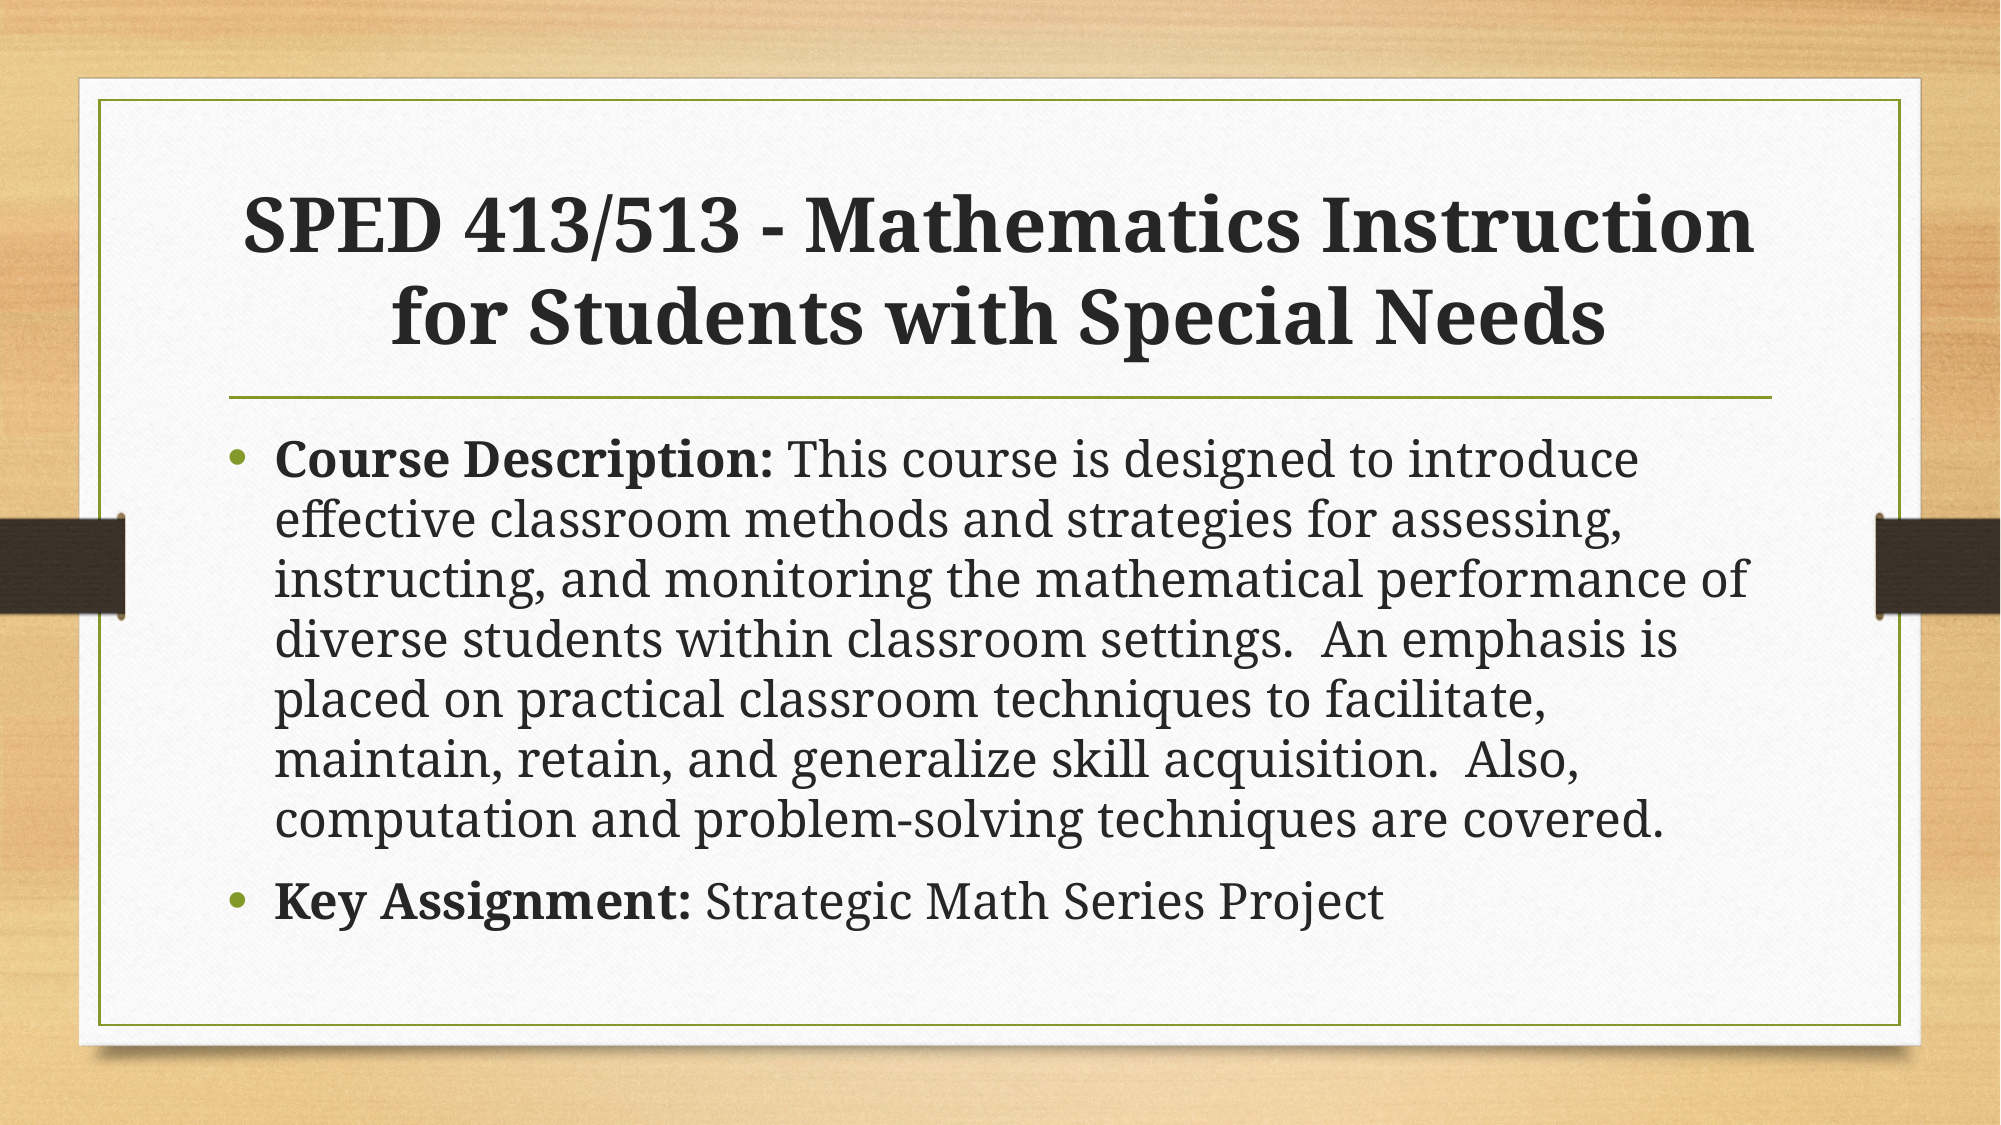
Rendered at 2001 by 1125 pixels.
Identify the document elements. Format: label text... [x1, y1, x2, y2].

title SPED 413/513 - Mathematics Instruction for Students with Special Needs [212, 161, 1788, 375]
list Course Description: This course is designed to introduce effective classroom methods and strategies for assessing, instructing, and monitoring the mathematical performance of diverse students within classroom settings. An emphasis is placed on practical classroom techniques to facilitate, maintain, retain, and generalize skill acquisition. Also, computation and problem-solving techniques are covered. Key Assignment: Strategic Math Series Project [212, 419, 1788, 964]
picture [0, 0, 2001, 1125]
